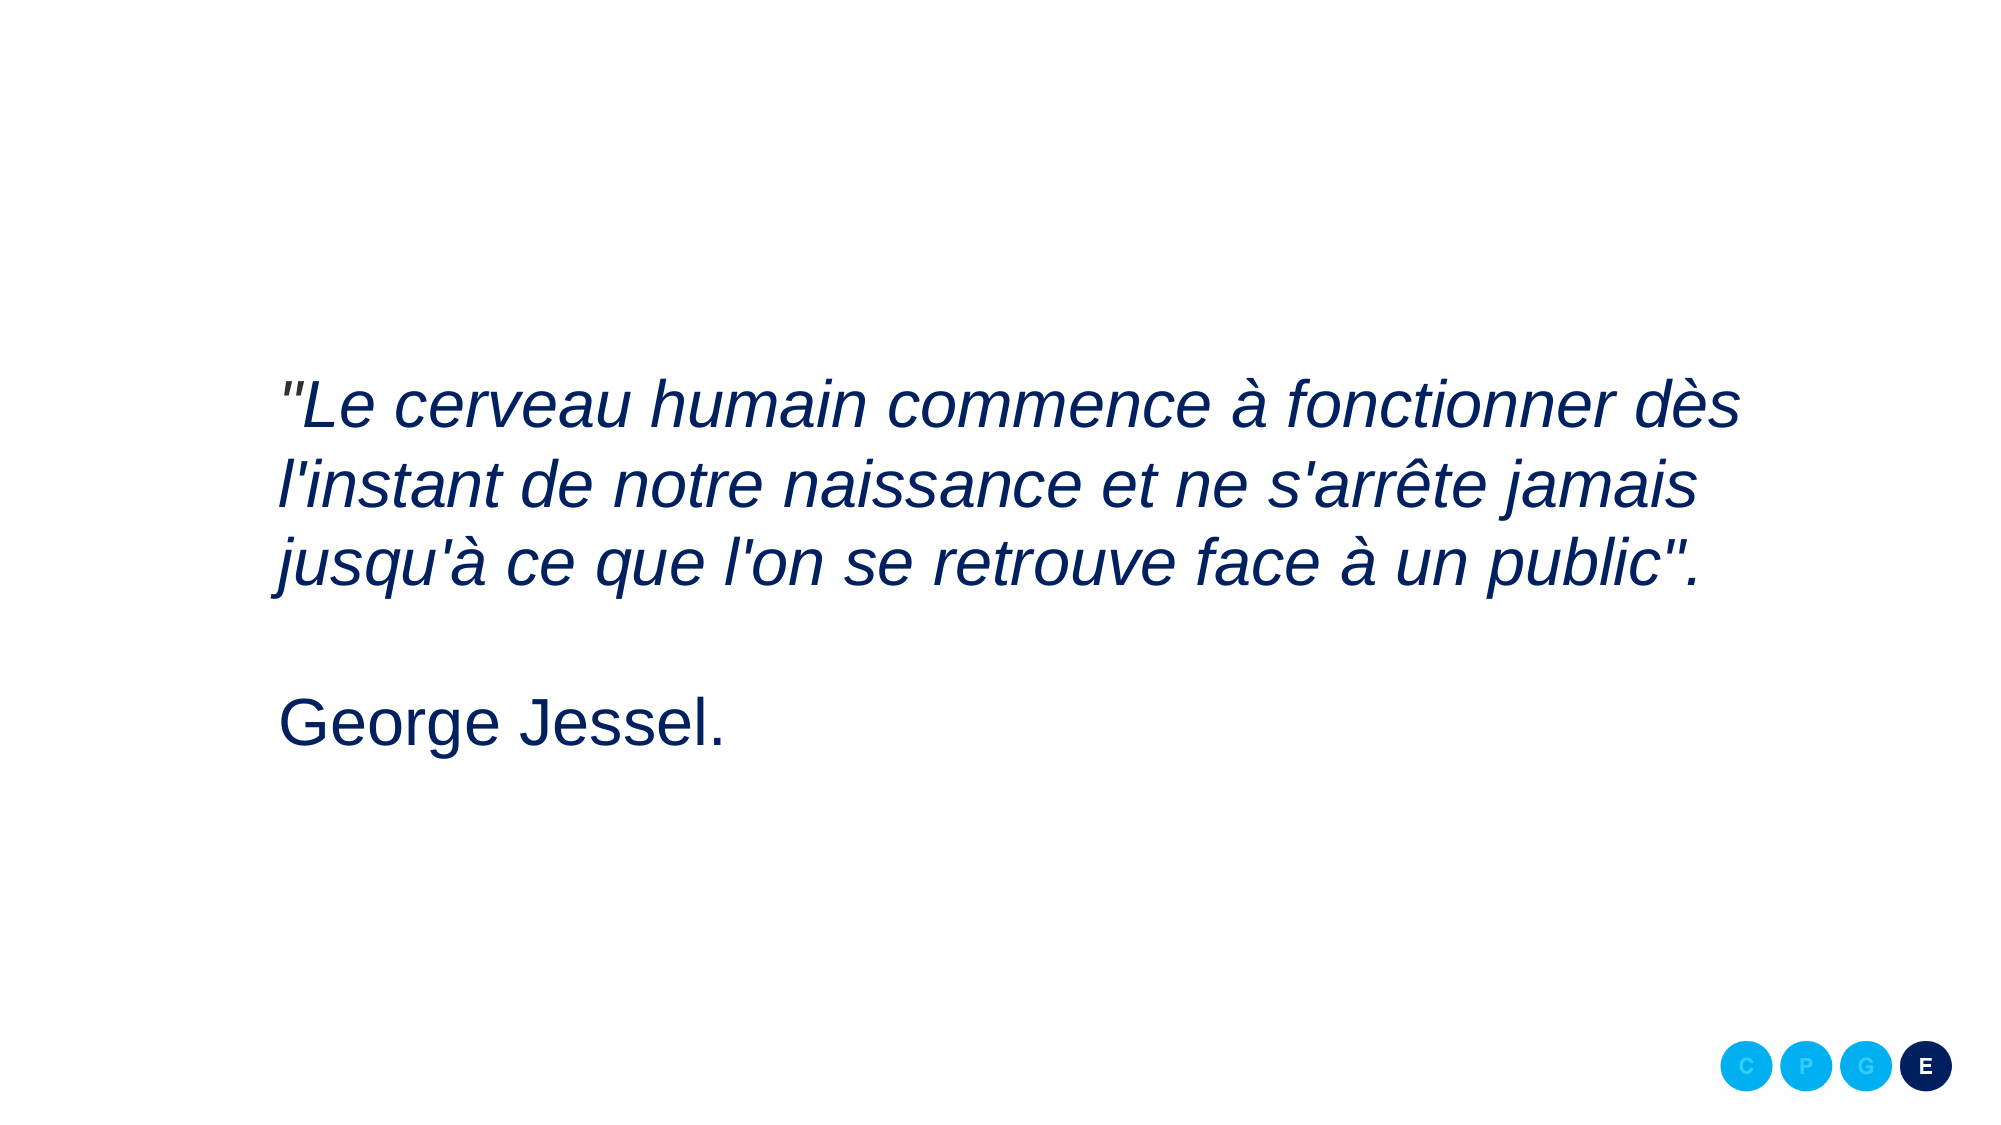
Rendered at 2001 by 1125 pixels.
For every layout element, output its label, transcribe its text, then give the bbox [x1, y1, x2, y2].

text_box jusqu'à ce que l'on se retrouve face à un public". George Jessel. [264, 511, 1815, 767]
picture [1717, 1039, 1955, 1094]
text_box "Le cerveau humain commence à fonctionner dès l'instant de notre naissance et ne s'arrête jamais [264, 353, 1815, 511]
